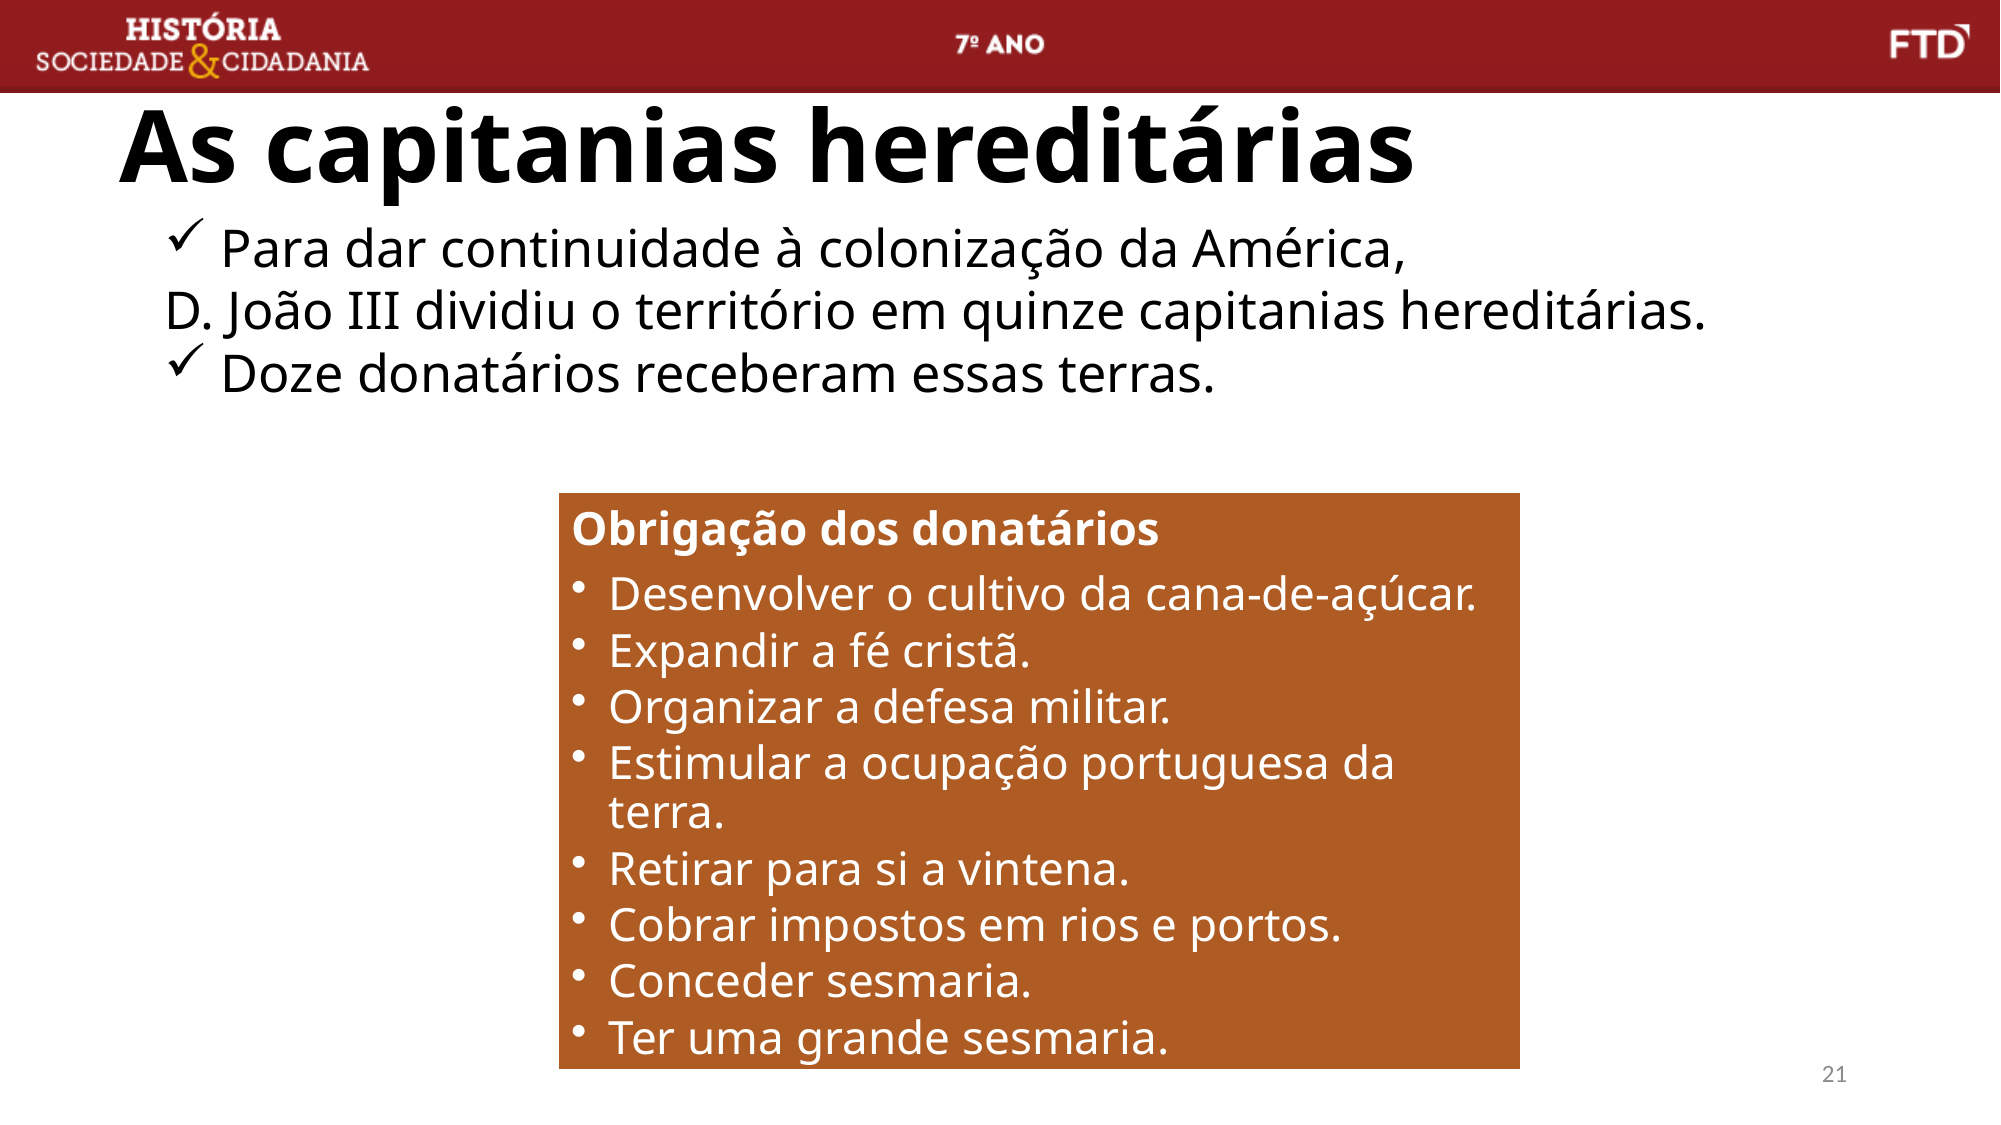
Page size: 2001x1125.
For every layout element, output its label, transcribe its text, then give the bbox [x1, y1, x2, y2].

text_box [275, 491, 1804, 1071]
text_box Para dar continuidade à colonização da América, D. João III dividiu o território em quinze capitanias hereditárias. Doze donatários receberam essas terras. [149, 208, 1929, 473]
title As capitanias hereditárias [104, 93, 1905, 244]
picture [0, 0, 2000, 93]
slide_number 21 [1412, 1042, 1863, 1103]
